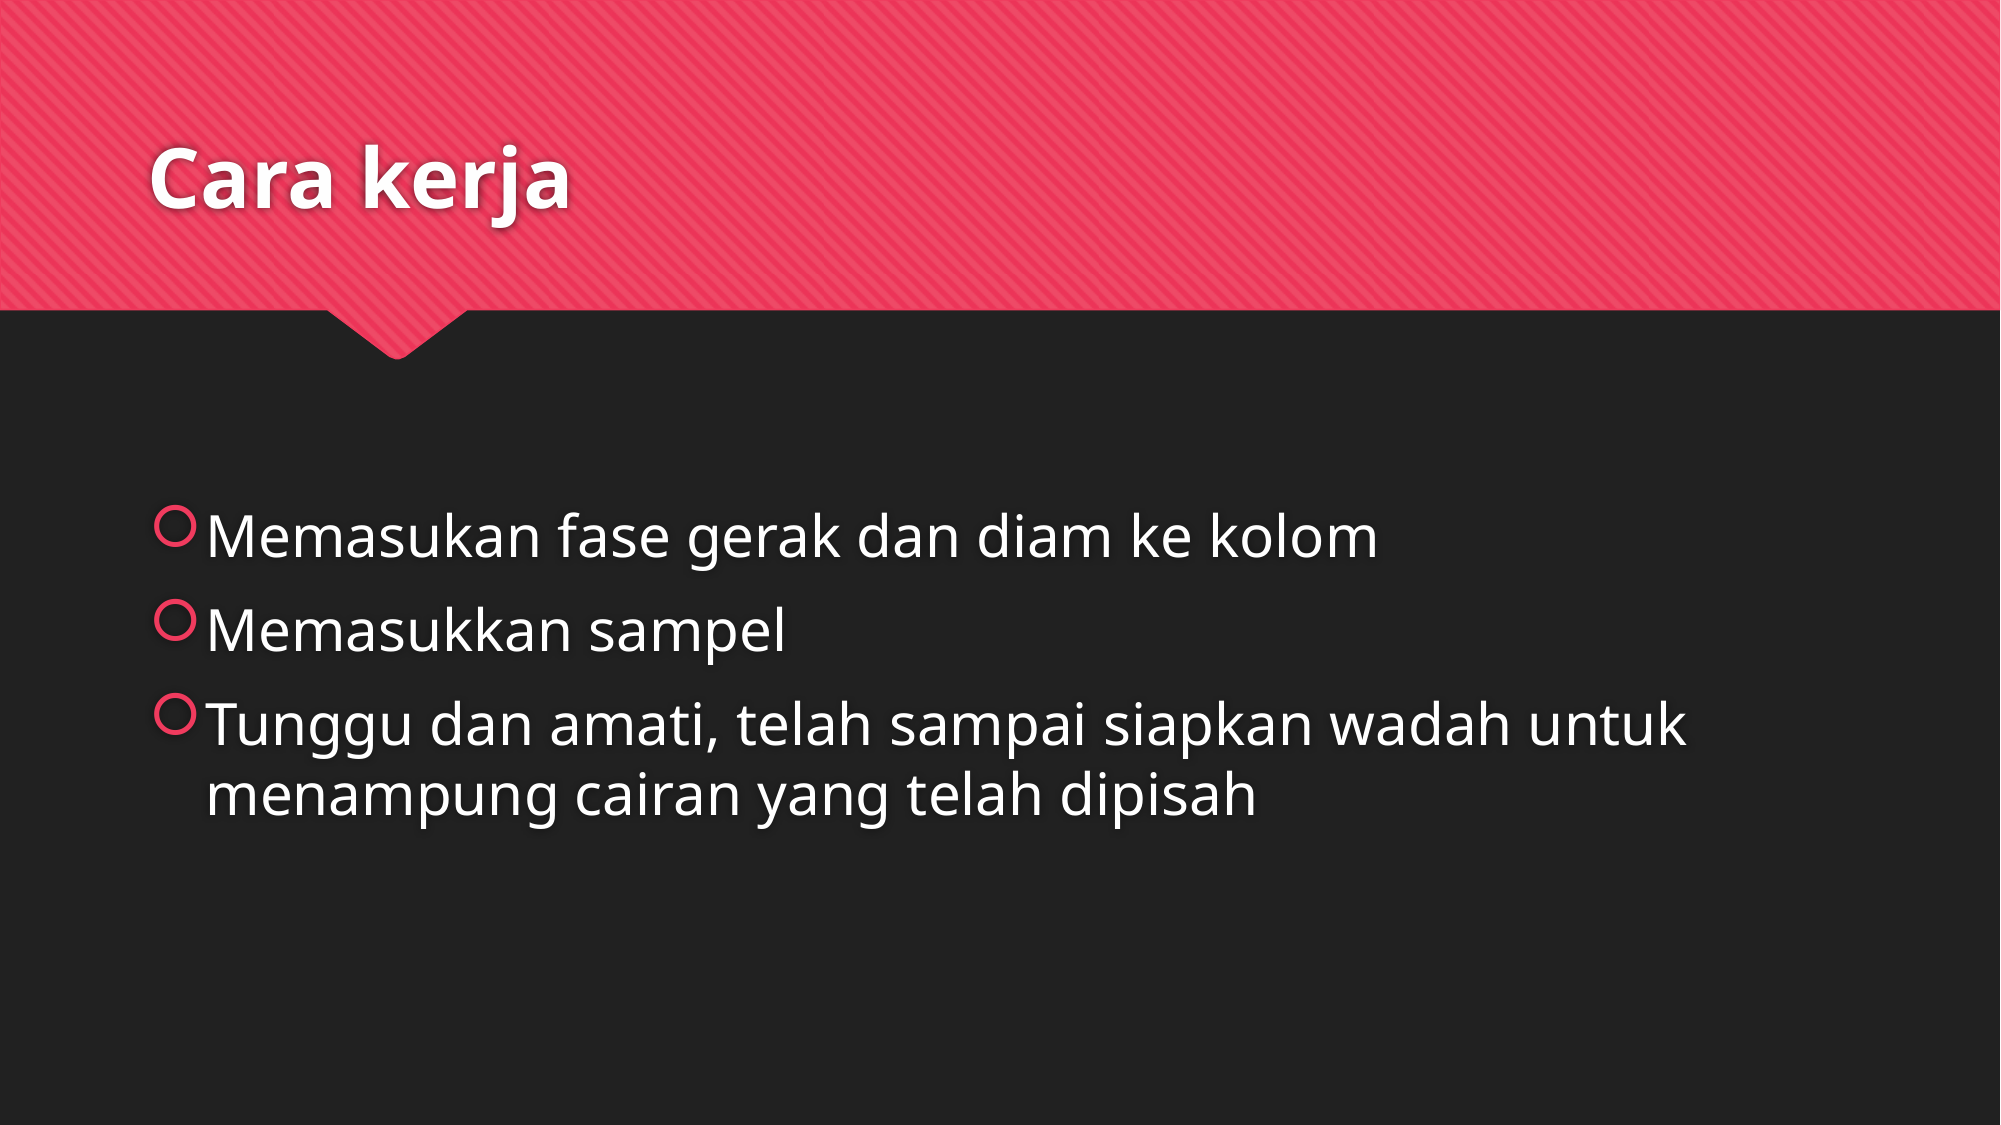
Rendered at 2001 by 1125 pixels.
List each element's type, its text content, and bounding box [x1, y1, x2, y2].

title Cara kerja [132, 73, 1868, 233]
list Memasukan fase gerak dan diam ke kolom Memasukkan sampel Tunggu dan amati, telah sampai siapkan wadah untuk menampung cairan yang telah dipisah [134, 364, 1866, 962]
